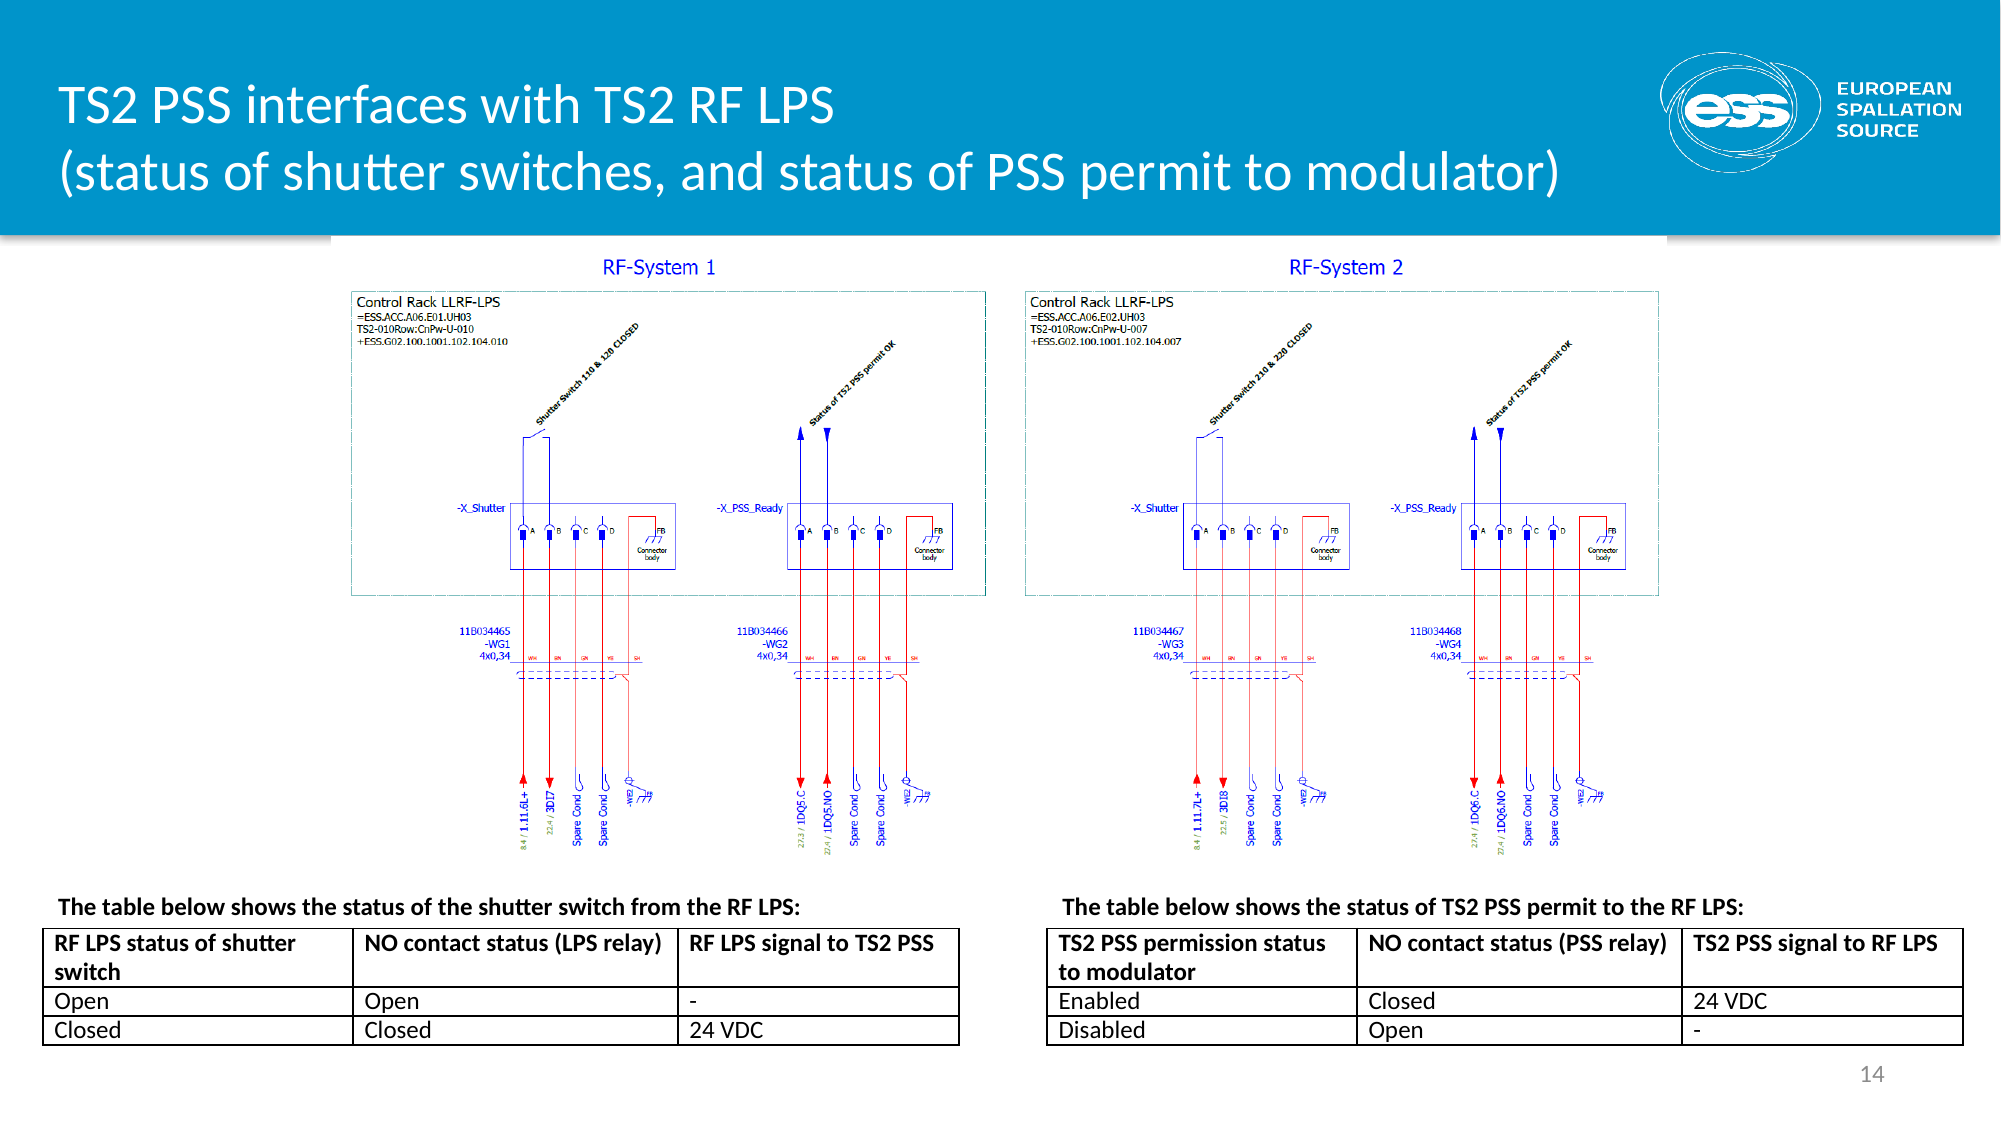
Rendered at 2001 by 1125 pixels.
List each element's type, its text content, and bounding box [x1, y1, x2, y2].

picture [1867, 83, 1875, 94]
picture [1897, 83, 1904, 94]
picture [1954, 104, 1960, 115]
table_cell Closed [354, 1017, 677, 1044]
table_header TS2 PSS permission status to modulator [1048, 929, 1356, 986]
table_cell Enabled [1048, 988, 1356, 1015]
picture [1946, 83, 1950, 94]
picture [1914, 104, 1925, 115]
table_header TS2 PSS signal to RF LPS [1683, 929, 1962, 986]
table_cell Closed [1358, 988, 1681, 1015]
table_cell Disabled [1048, 1017, 1356, 1044]
picture [1923, 83, 1933, 94]
picture [1895, 125, 1905, 136]
picture [1884, 83, 1893, 92]
picture [331, 236, 1667, 860]
table_cell Open [354, 988, 677, 1015]
picture [1881, 84, 1885, 94]
title TS2 PSS interfaces with TS2 RF LPS (status of shutter switches, and status of PSS permit to modulator) [43, 40, 1605, 229]
table_header RF LPS signal to TS2 PSS [679, 929, 958, 986]
table_cell 24 VDC [1683, 988, 1962, 1015]
picture [1685, 94, 1789, 127]
picture [1866, 125, 1870, 136]
table_cell Closed [44, 1017, 352, 1044]
picture [1864, 104, 1875, 115]
picture [1938, 83, 1943, 94]
table_header NO contact status (PSS relay) [1358, 929, 1681, 986]
picture [1838, 125, 1847, 131]
picture [1851, 104, 1858, 115]
slide_number 14 [1433, 1046, 1900, 1103]
text_box The table below shows the status of the shutter switch from the RF LPS: [43, 883, 959, 929]
picture [1839, 83, 1847, 94]
table_cell 24 VDC [679, 1017, 958, 1044]
text_box The table below shows the status of TS2 PSS permit to the RF LPS: [1047, 883, 1963, 929]
picture [1879, 104, 1886, 115]
table_cell Open [44, 988, 352, 1015]
picture [1949, 104, 1954, 115]
table_header NO contact status (LPS relay) [354, 929, 677, 986]
table_cell - [679, 988, 958, 1015]
picture [1890, 104, 1898, 115]
table_cell - [1683, 1017, 1962, 1044]
picture [1882, 125, 1892, 136]
picture [1911, 83, 1920, 94]
table_cell Open [1358, 1017, 1681, 1044]
picture [1901, 104, 1912, 115]
table_header RF LPS status of shutter switch [44, 929, 352, 986]
picture [1909, 125, 1918, 136]
picture [1873, 125, 1877, 136]
